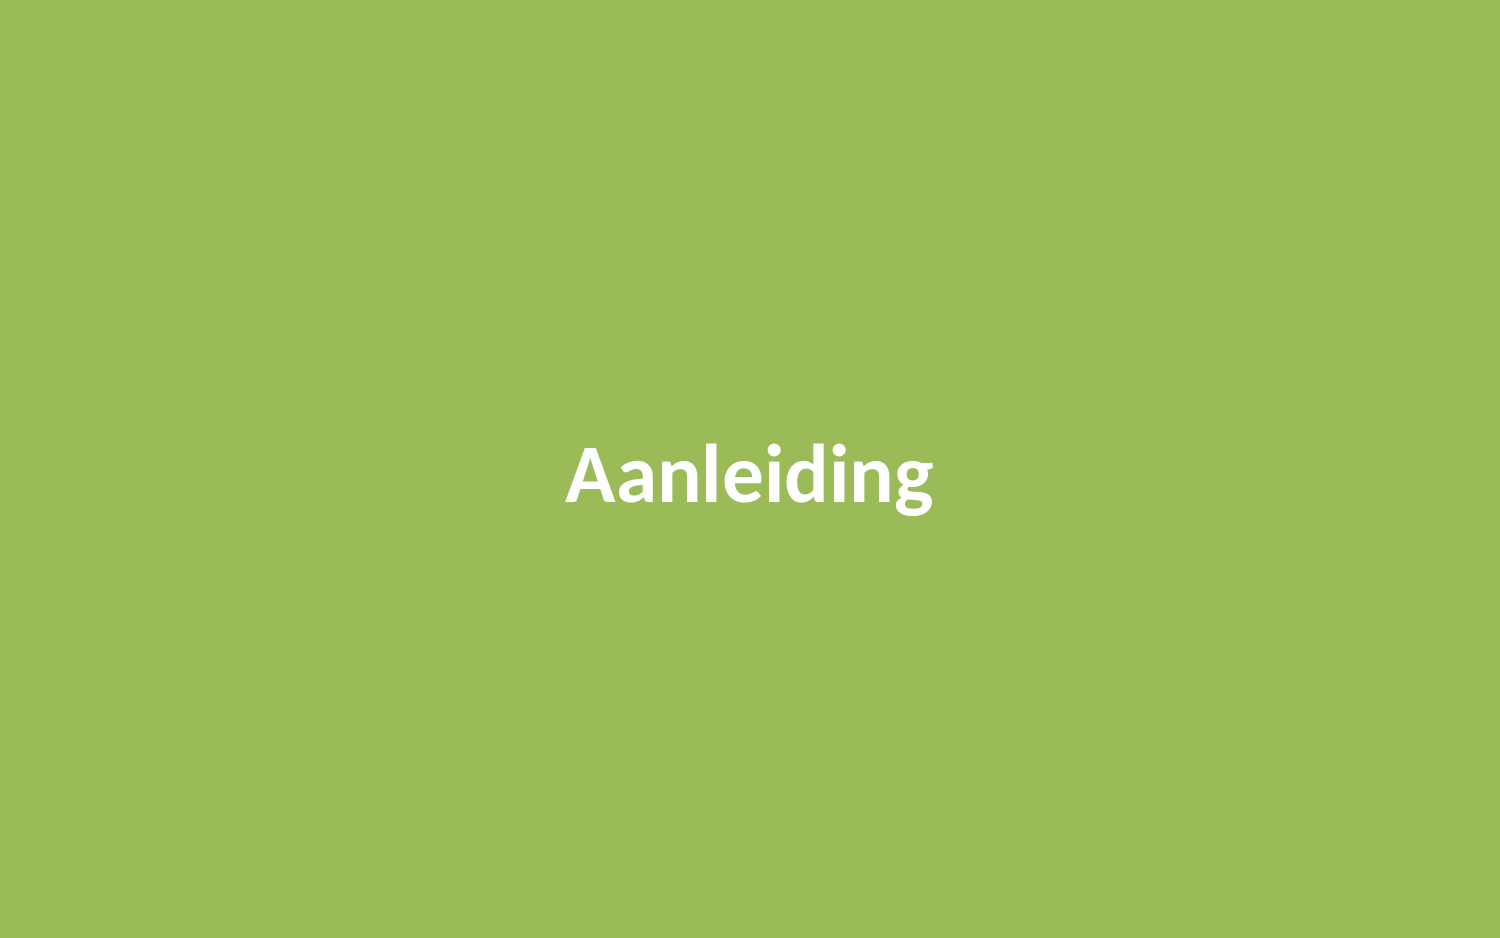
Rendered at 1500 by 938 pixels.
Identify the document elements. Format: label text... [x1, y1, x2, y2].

title Aanleiding [75, 390, 1425, 547]
